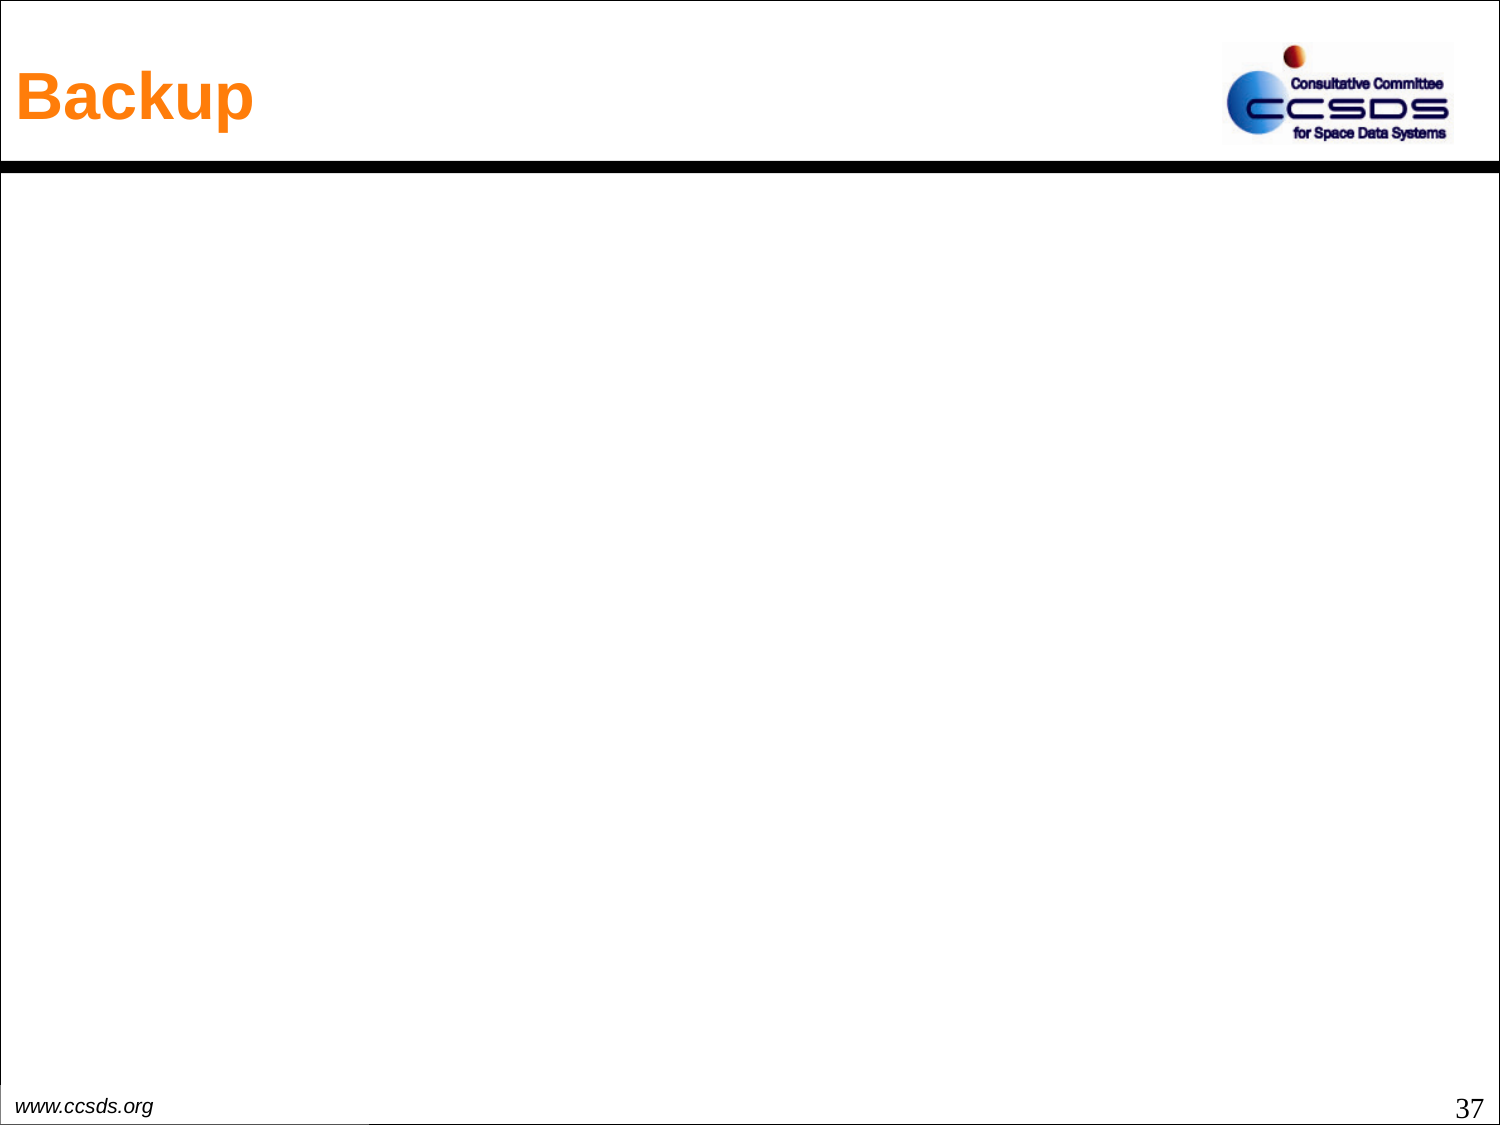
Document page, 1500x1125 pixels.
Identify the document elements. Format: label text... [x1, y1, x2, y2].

title Backup [0, 42, 1022, 143]
picture [1222, 42, 1454, 145]
slide_number 37 [1149, 1082, 1500, 1125]
